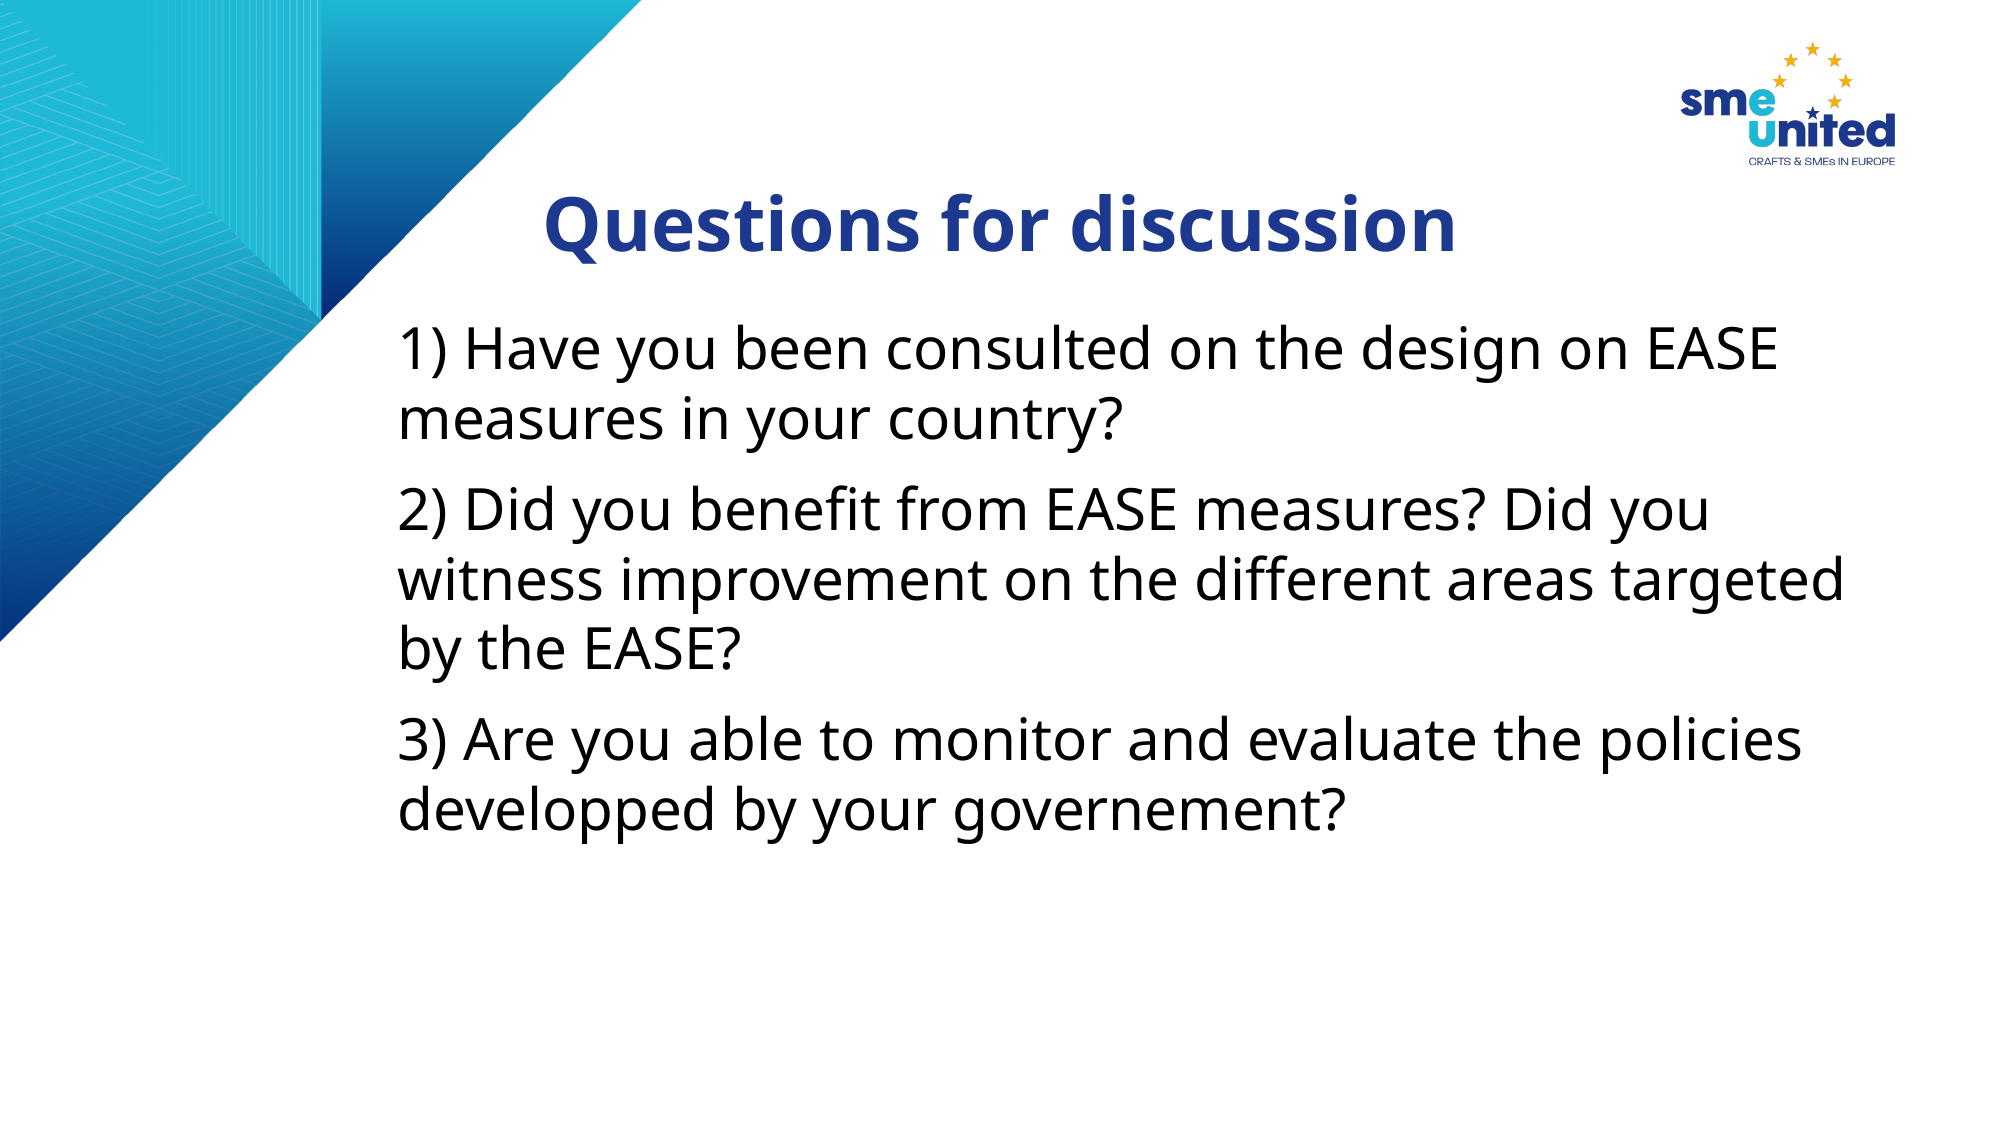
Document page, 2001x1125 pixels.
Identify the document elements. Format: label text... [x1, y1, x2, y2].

picture [0, 0, 729, 729]
picture [1654, 0, 1975, 189]
title Questions for discussion [542, 186, 1840, 310]
subtitle 1) Have you been consulted on the design on EASE measures in your country? 2) Did you benefit from EASE measures? Did you witness improvement on the different areas targeted by the EASE? 3) Are you able to monitor and evaluate the policies developped by your governement? [397, 310, 1880, 1077]
